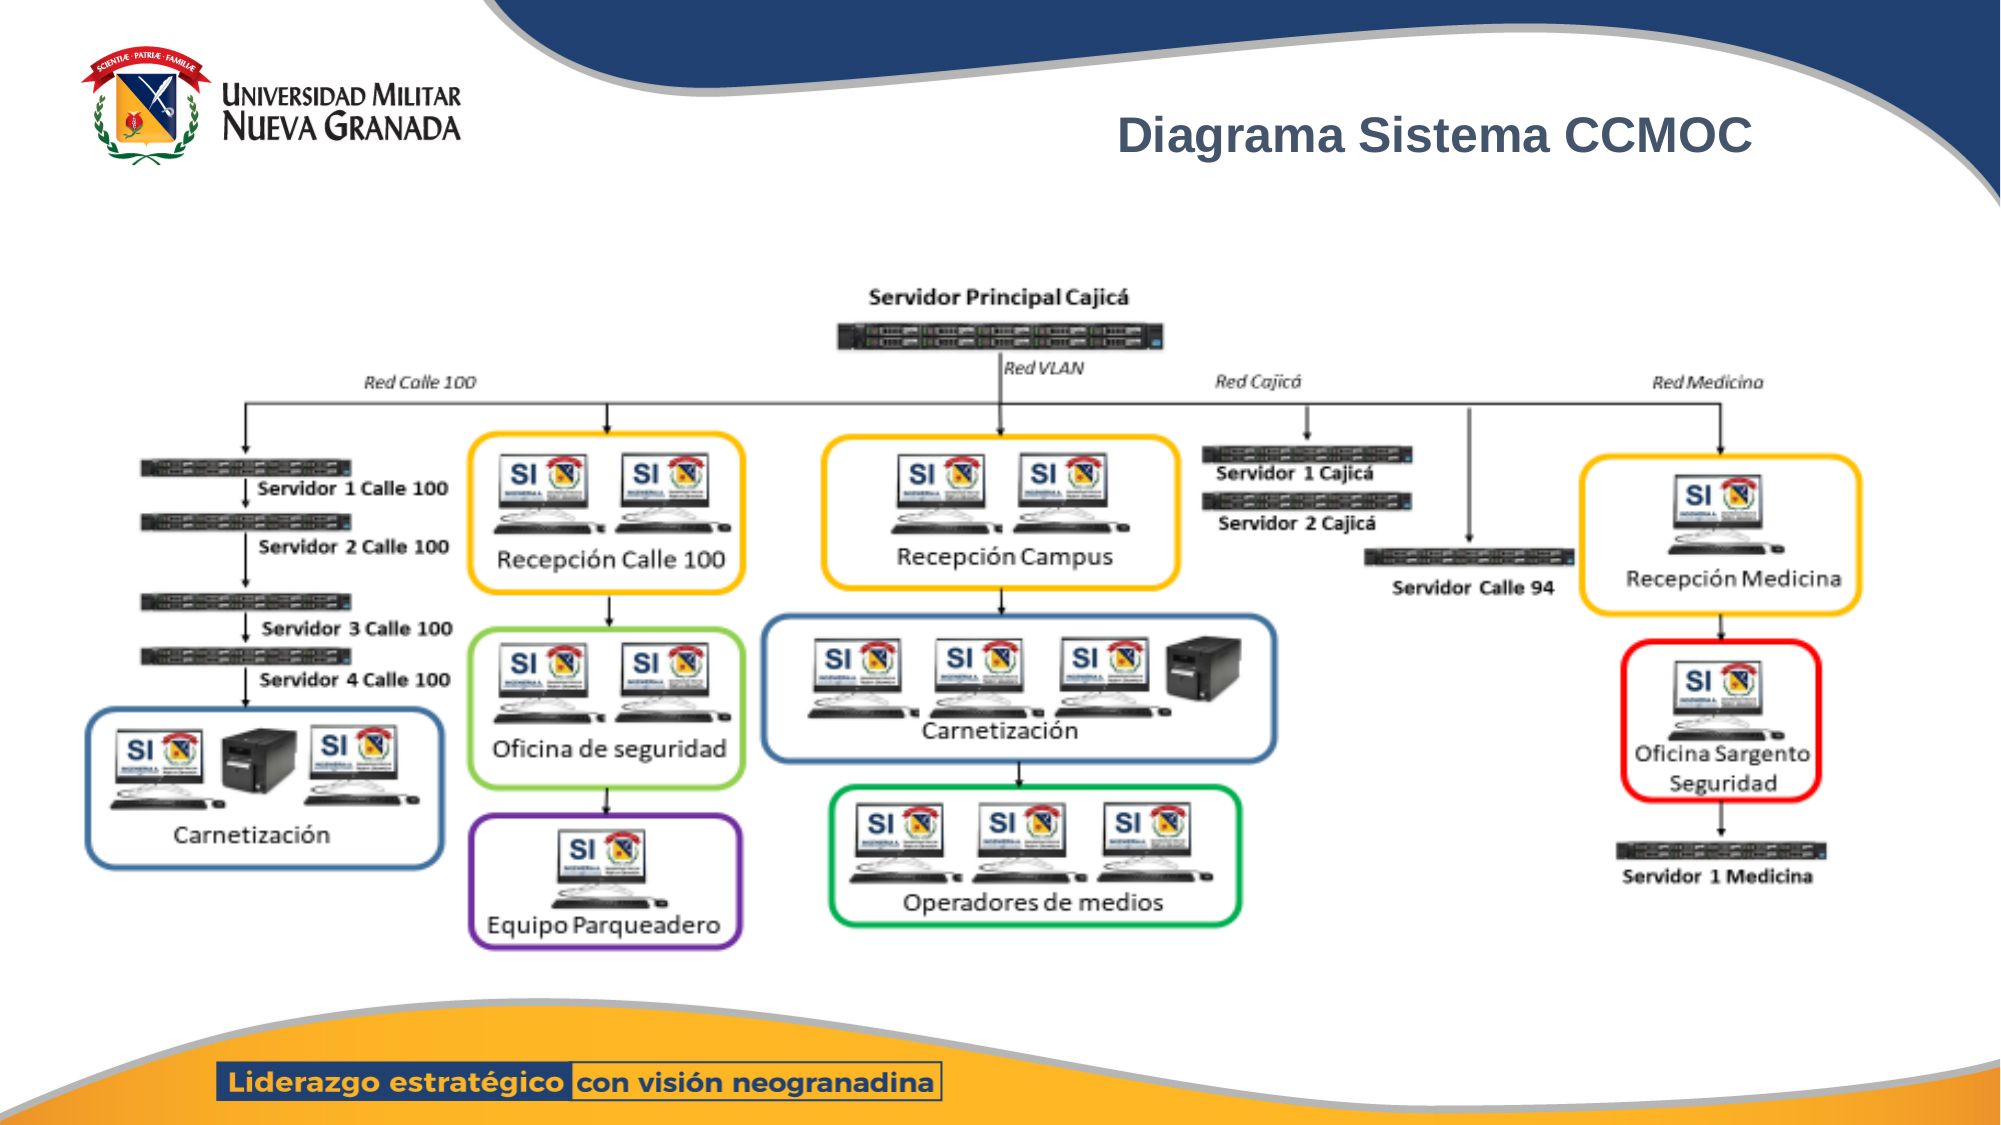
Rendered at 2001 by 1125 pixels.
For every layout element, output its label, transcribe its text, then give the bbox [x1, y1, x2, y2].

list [72, 252, 1930, 989]
title Diagrama Sistema CCMOC [1102, 88, 2000, 184]
picture [0, 0, 2001, 1125]
